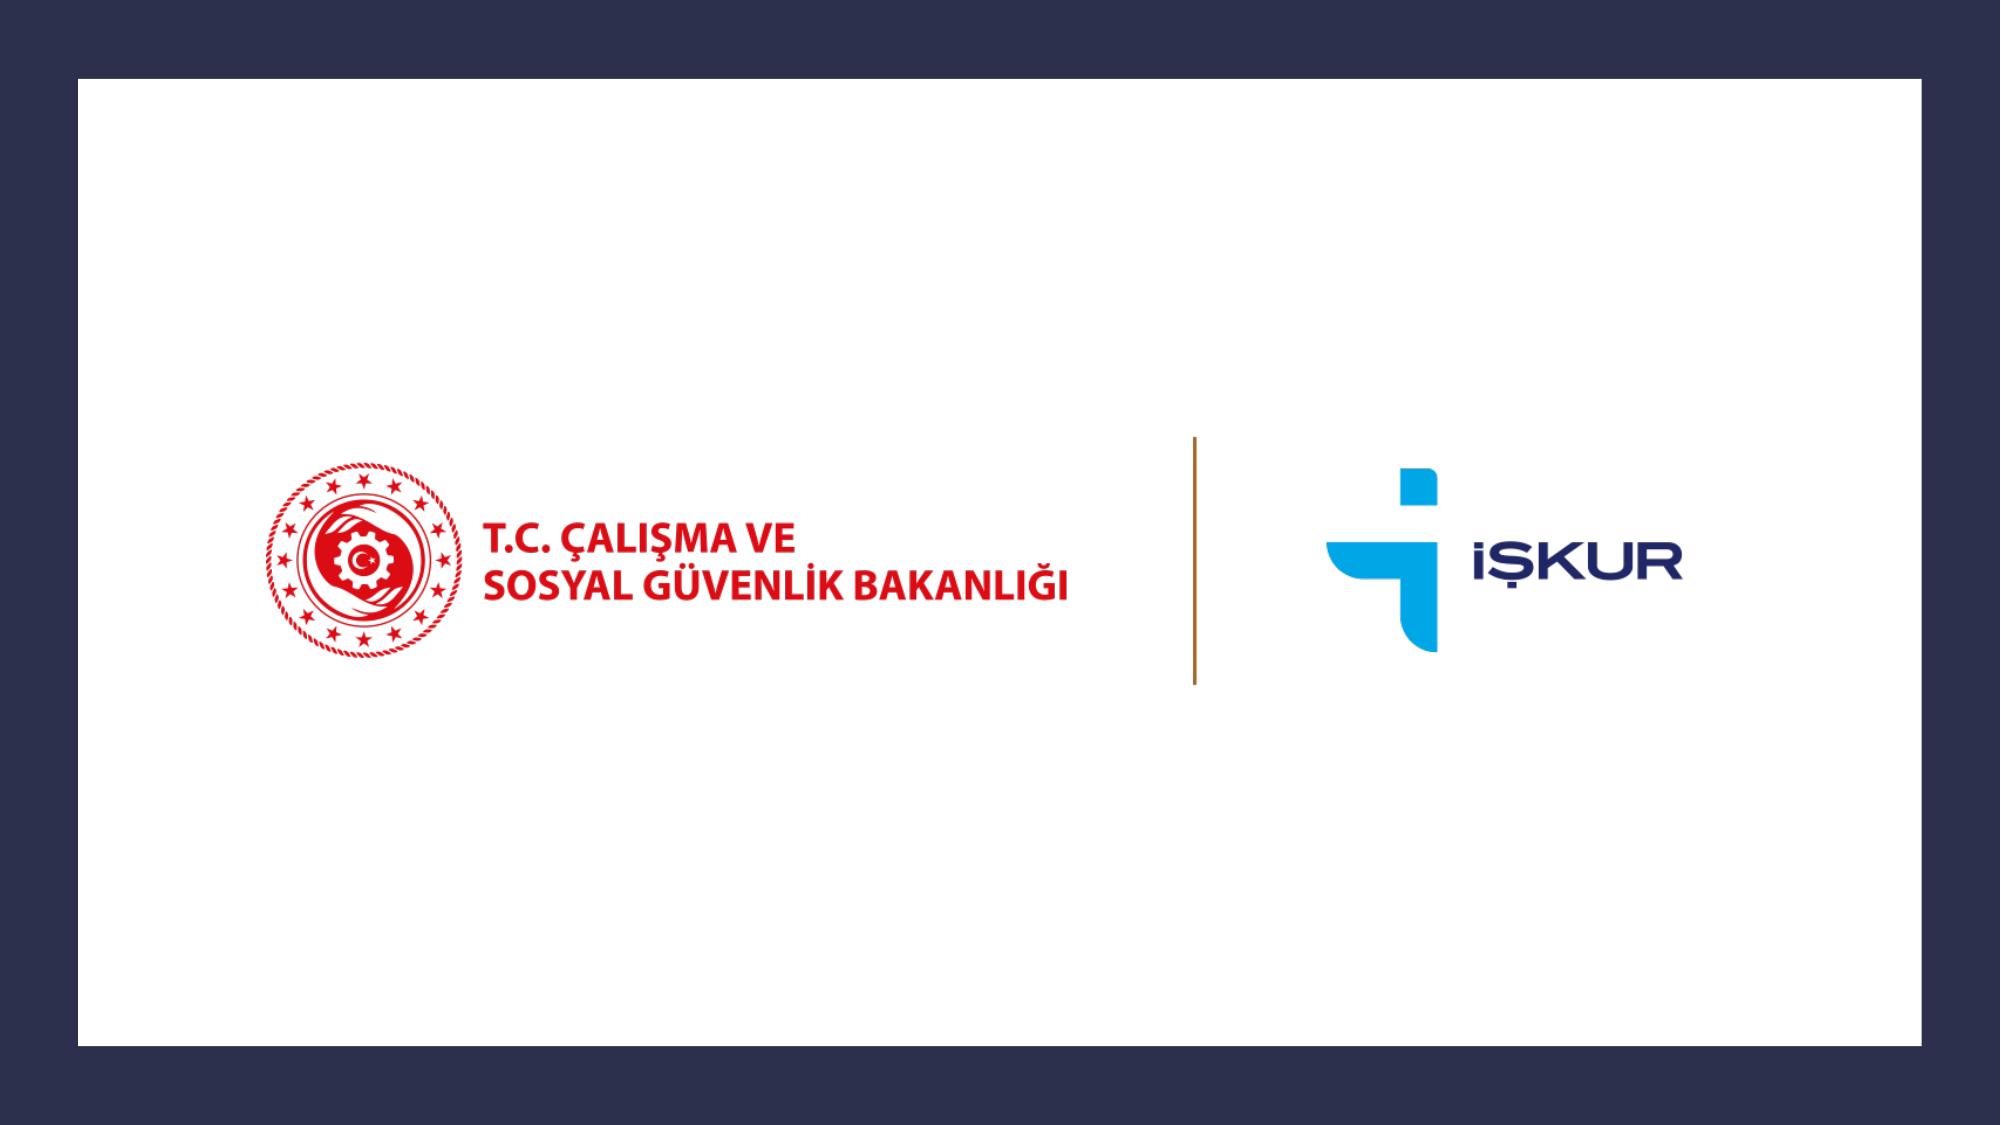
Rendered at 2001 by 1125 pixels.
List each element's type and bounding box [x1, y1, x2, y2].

text_box [77, 78, 1923, 1047]
text_box [0, 0, 2000, 1125]
picture [266, 436, 1683, 686]
